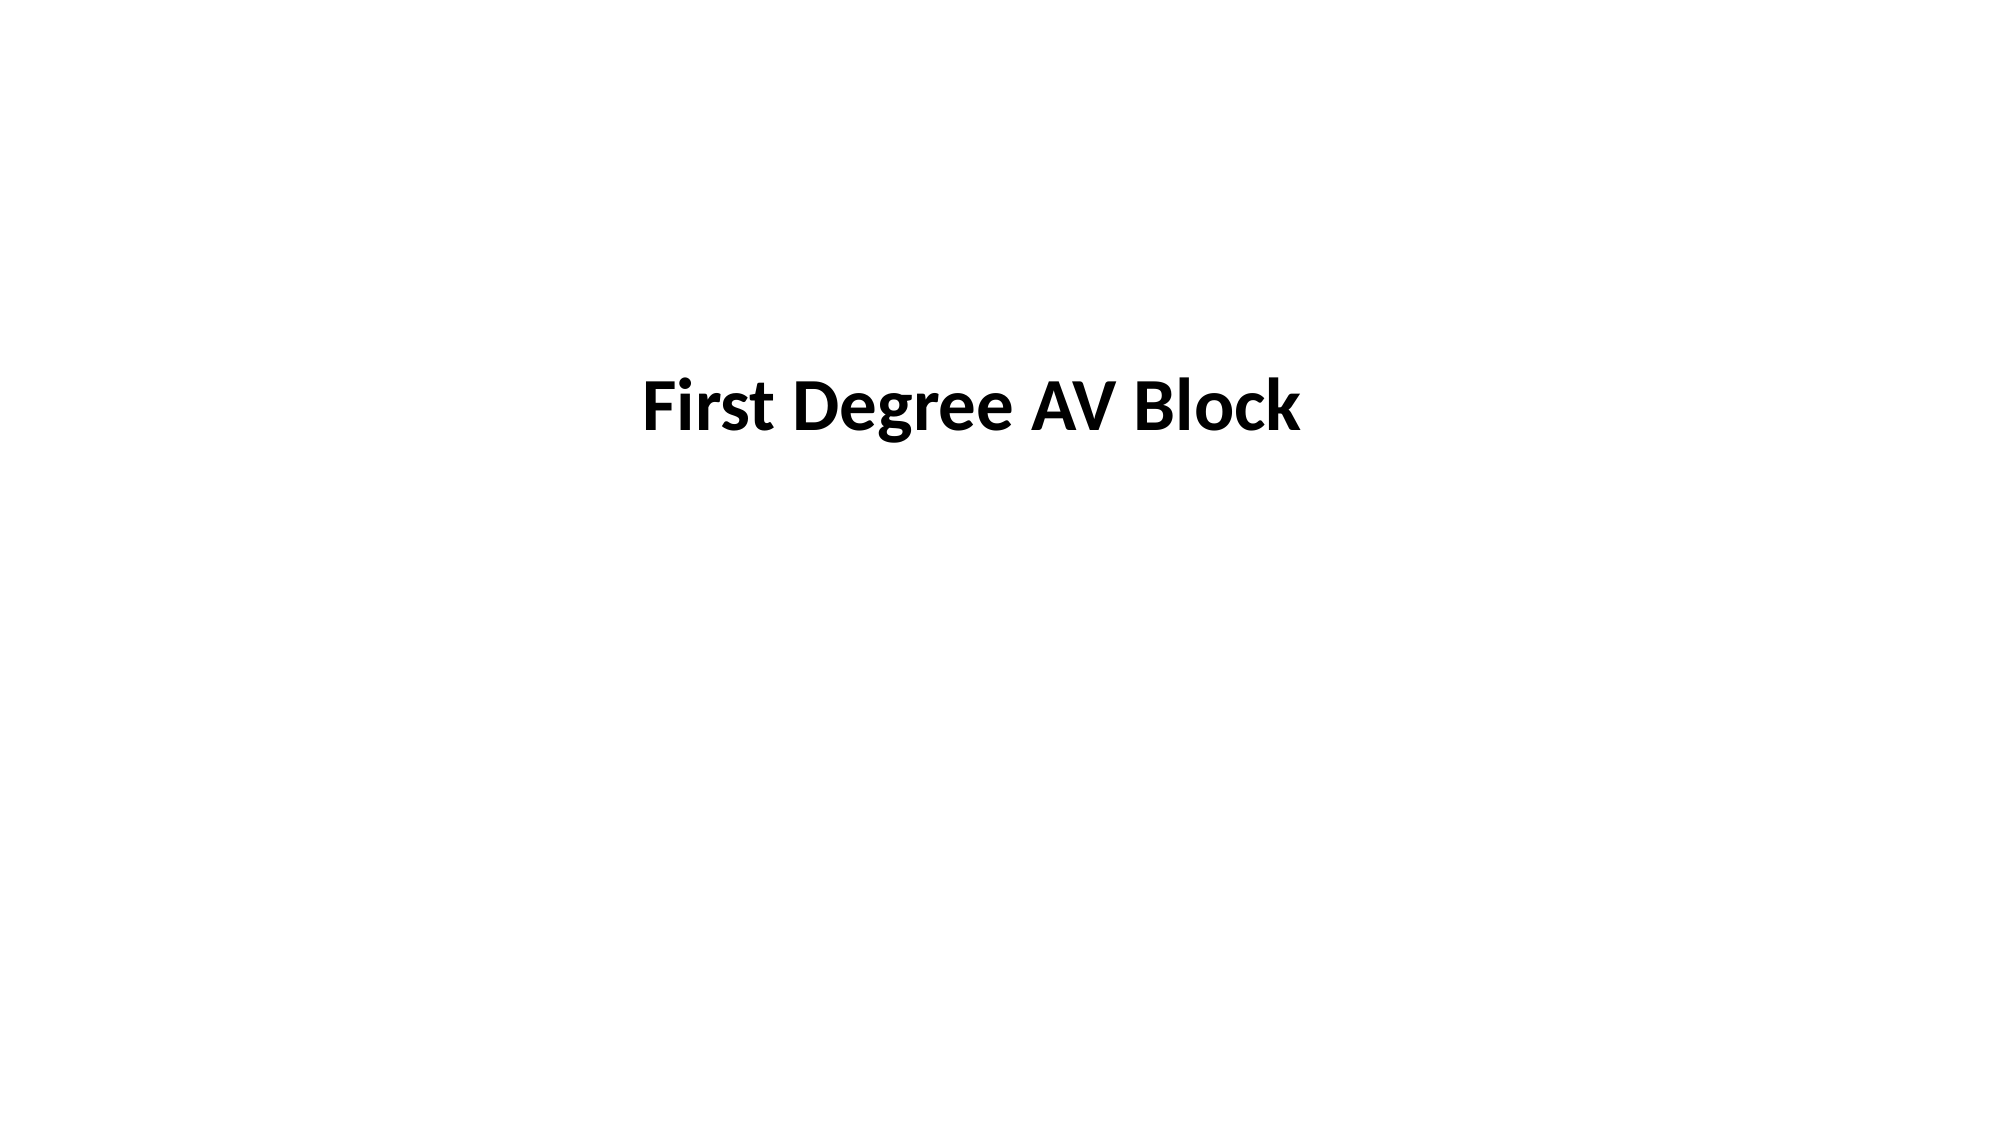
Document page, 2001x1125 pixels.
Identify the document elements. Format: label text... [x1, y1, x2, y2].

list First Degree AV Block [110, 358, 1835, 1073]
